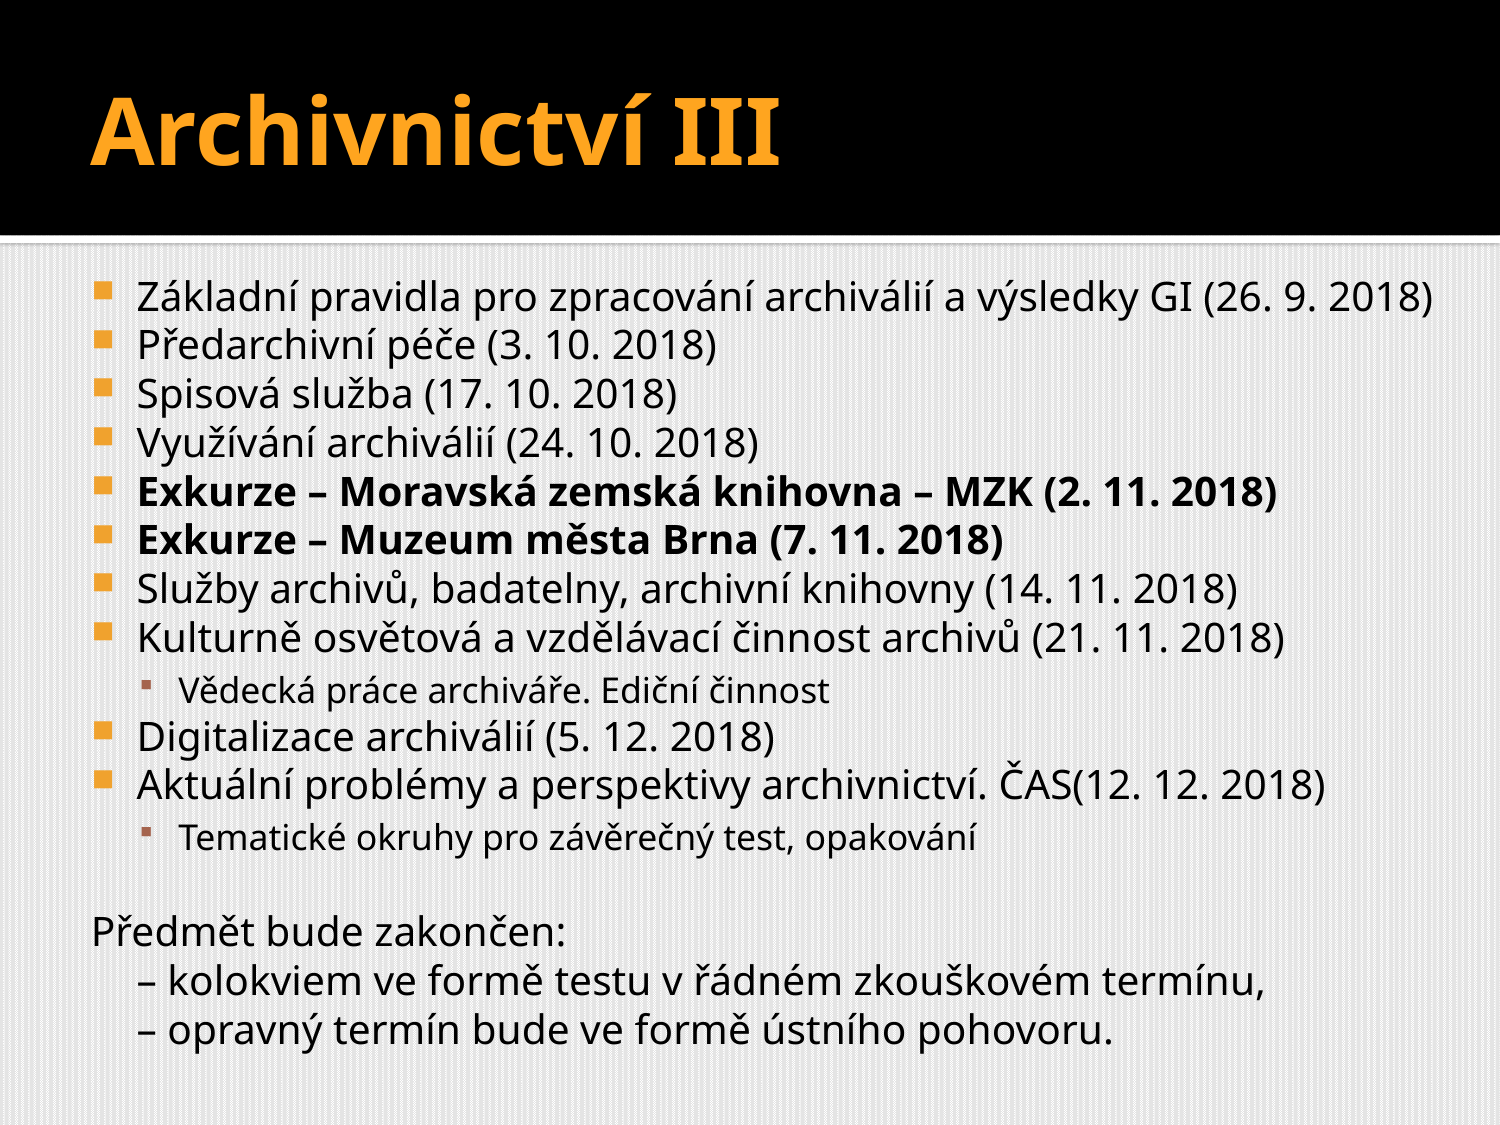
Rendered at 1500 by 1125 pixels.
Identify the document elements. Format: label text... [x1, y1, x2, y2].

title Archivnictví III [75, 25, 1425, 231]
list Základní pravidla pro zpracování archiválií a výsledky GI (26. 9. 2018) Předarchivní péče (3. 10. 2018) Spisová služba (17. 10. 2018) Využívání archiválií (24. 10. 2018) Exkurze – Moravská zemská knihovna – MZK (2. 11. 2018) Exkurze – Muzeum města Brna (7. 11. 2018) Služby archivů, badatelny, archivní knihovny (14. 11. 2018) Kulturně osvětová a vzdělávací činnost archivů (21. 11. 2018) Vědecká práce archiváře. Ediční činnost Digitalizace archiválií (5. 12. 2018) Aktuální problémy a perspektivy archivnictví. ČAS(12. 12. 2018) Tematické okruhy pro závěrečný test, opakování Předmět bude zakončen: – kolokviem ve formě testu v řádném zkouškovém termínu, – opravný termín bude ve formě ústního pohovoru. [64, 255, 1459, 1094]
